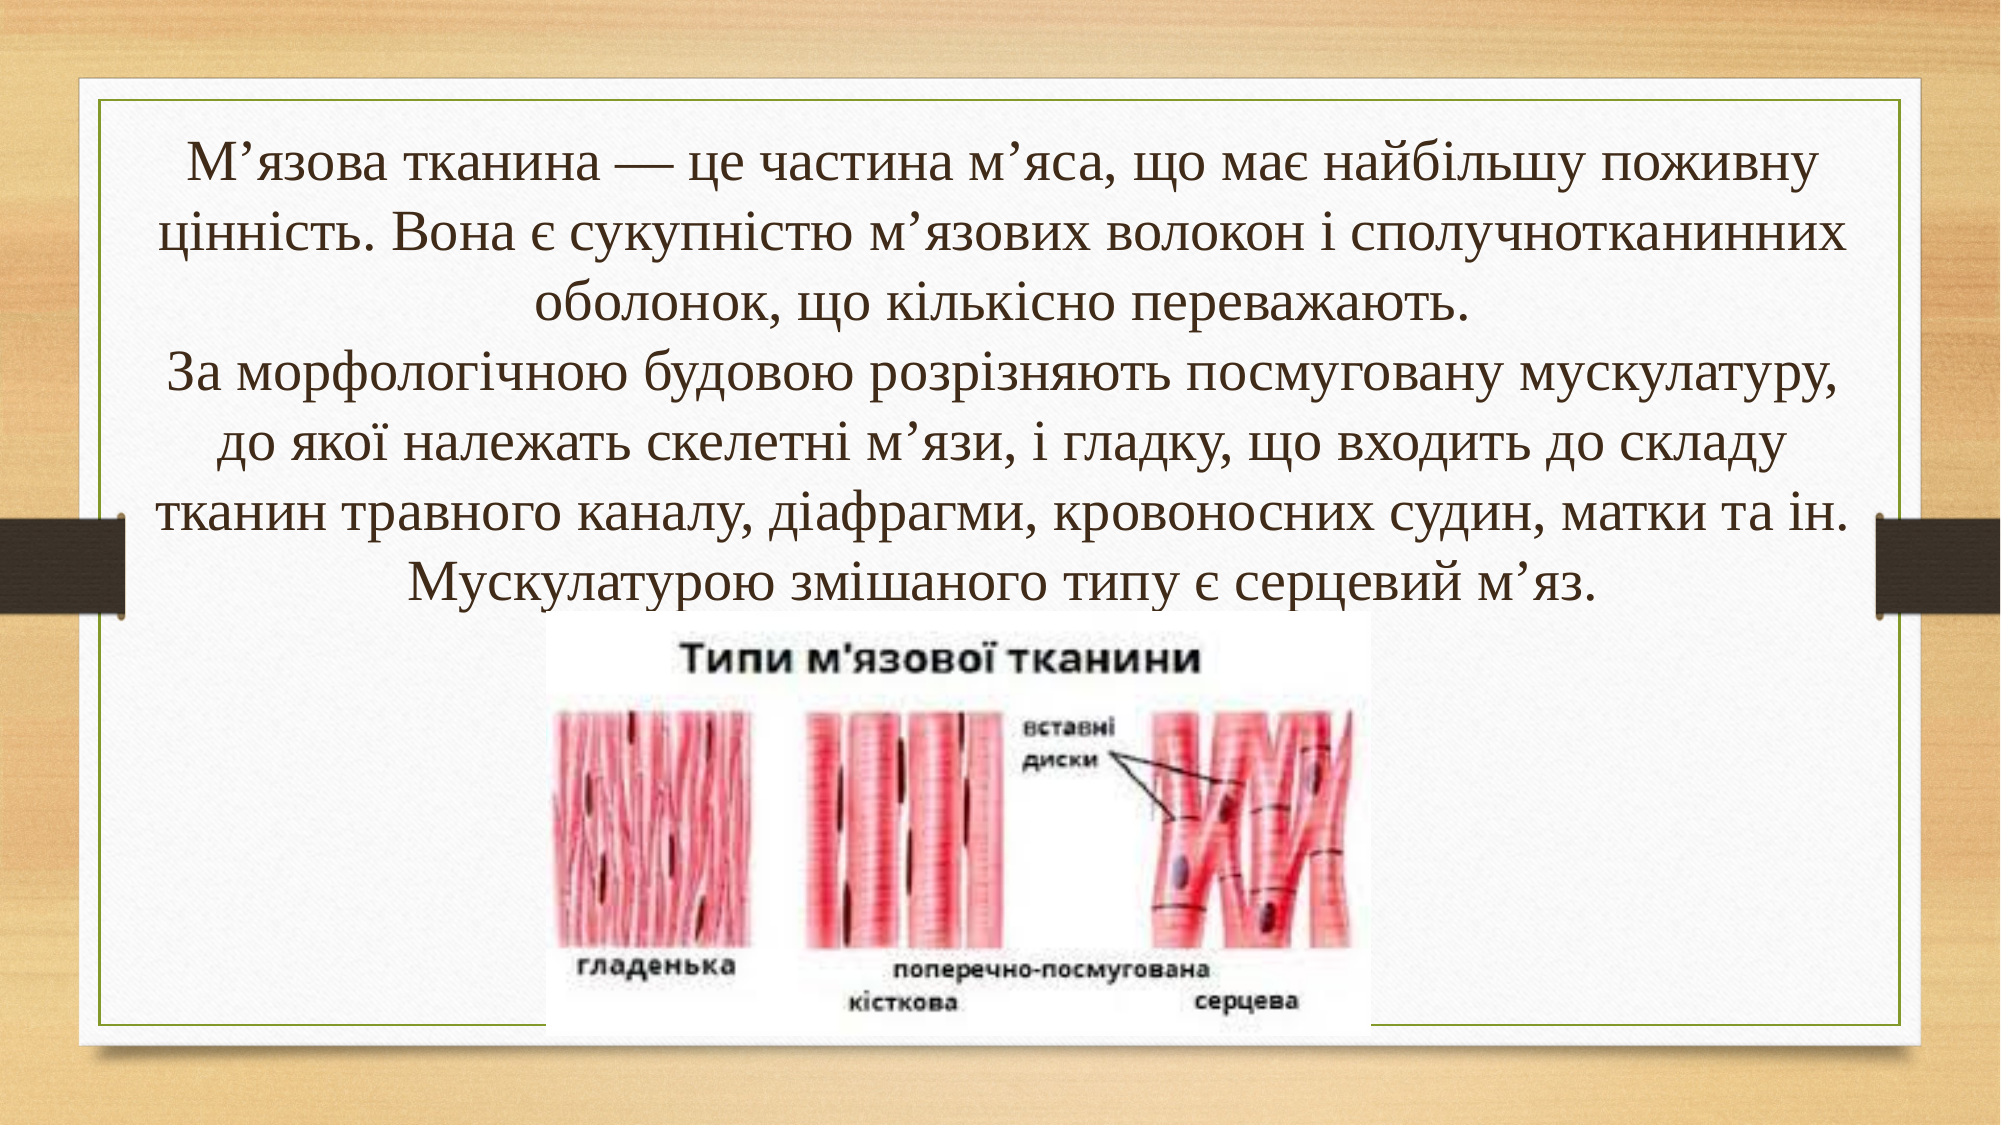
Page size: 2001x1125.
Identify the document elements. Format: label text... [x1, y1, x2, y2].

picture [0, 0, 2001, 1125]
text_box М’язова тканина — це частина м’яса, що має найбільшу пожи­вну цінність. Вона є сукупністю м’язових волокон і сполучнотка­нинних оболонок, що кількісно переважають. За морфологічною будовою розрізняють посмуговану мускула­туру, до якої належать скелетні м’язи, і гладку, що входить до складу тканин травного каналу, діафрагми, кровоносних судин, матки та ін. Мускулатурою змішаного типу є серцевий м’яз. [136, 114, 1870, 620]
